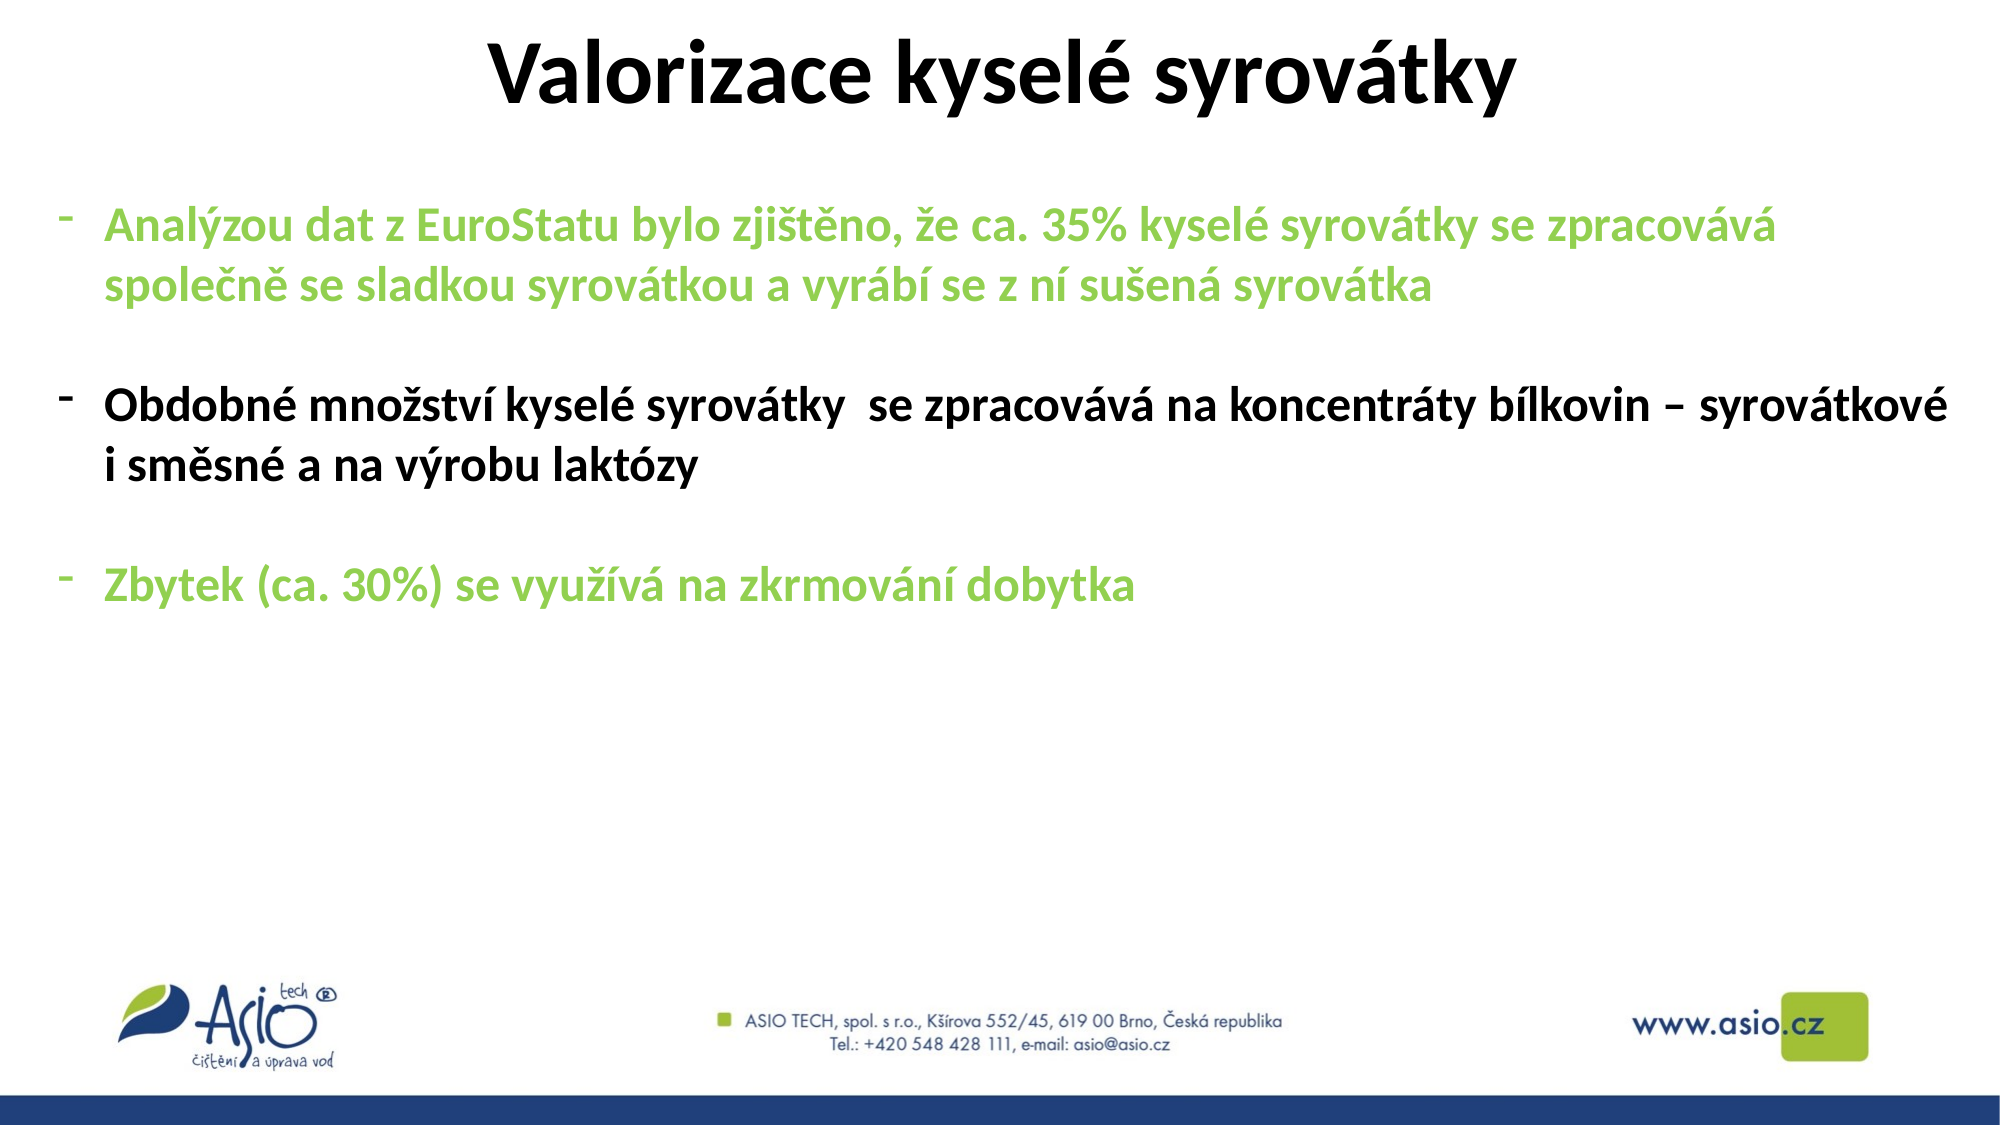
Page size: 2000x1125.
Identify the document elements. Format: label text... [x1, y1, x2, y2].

text_box Analýzou dat z EuroStatu bylo zjištěno, že ca. 35% kyselé syrovátky se zpracovává společně se sladkou syrovátkou a vyrábí se z ní sušená syrovátka Obdobné množství kyselé syrovátky se zpracovává na koncentráty bílkovin – syrovátkové i směsné a na výrobu laktózy Zbytek (ca. 30%) se využívá na zkrmování dobytka [42, 184, 1969, 620]
picture [0, 0, 2000, 1125]
text_box Valorizace kyselé syrovátky [3, 4, 2000, 130]
